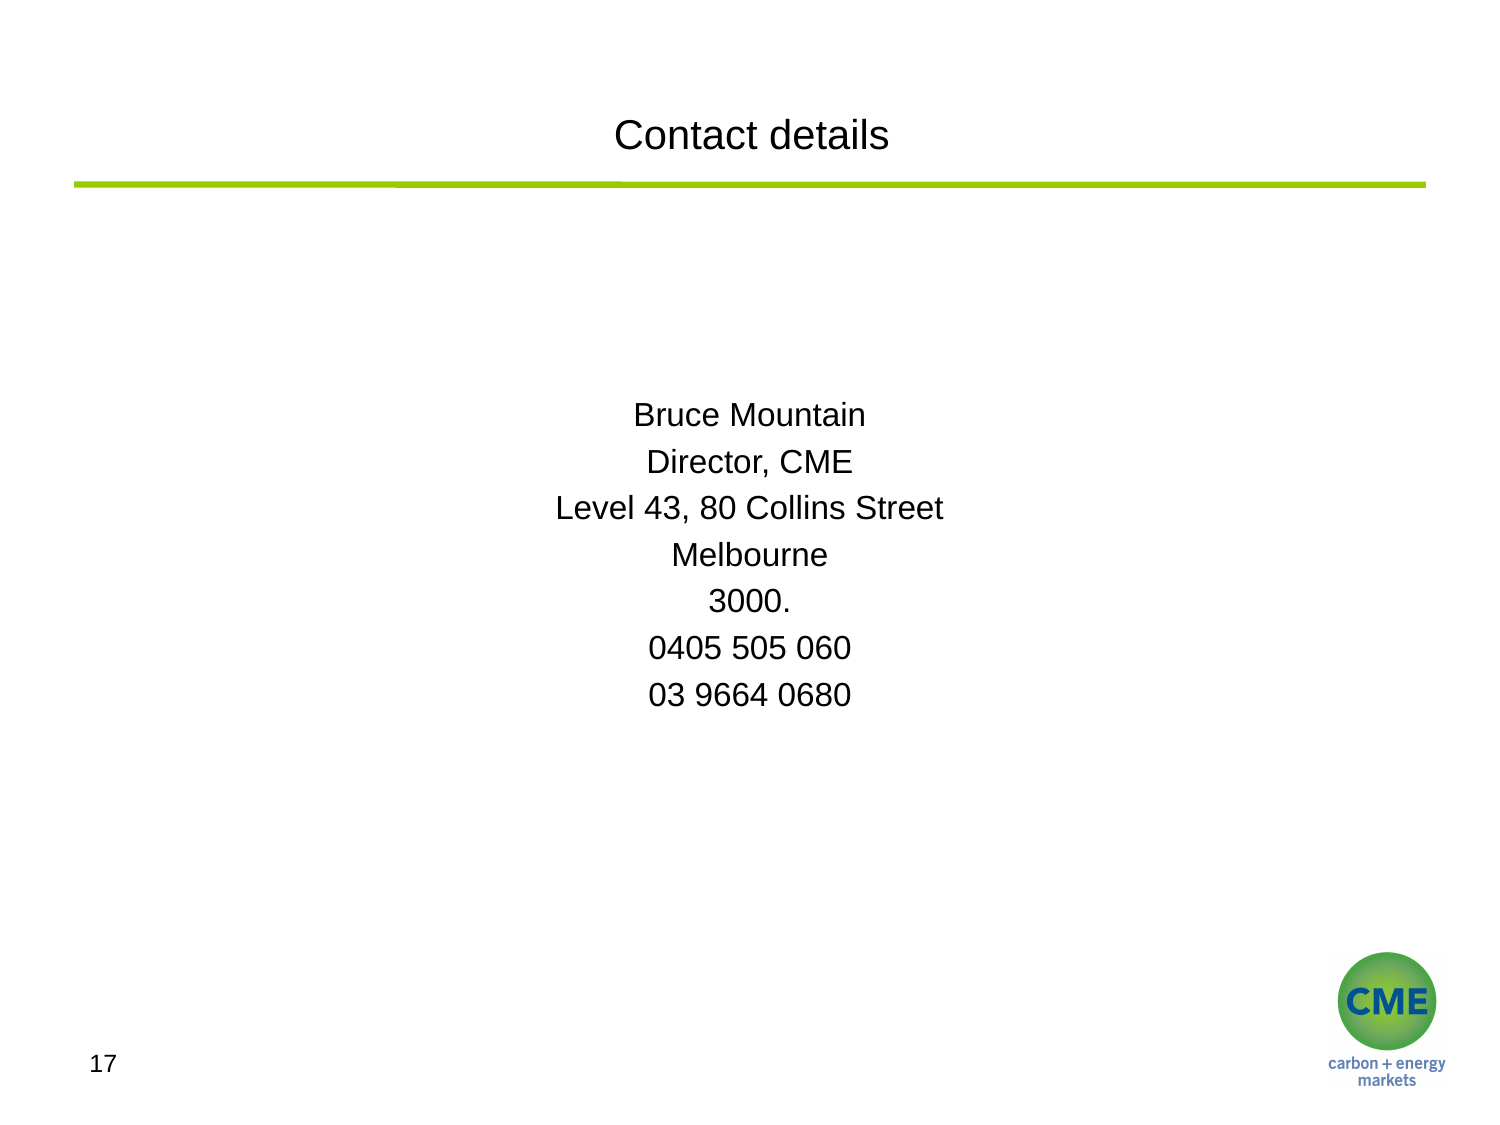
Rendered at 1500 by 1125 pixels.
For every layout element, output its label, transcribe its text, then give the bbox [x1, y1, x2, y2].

picture [1328, 952, 1446, 1090]
slide_number 17 [74, 1009, 195, 1089]
list Bruce Mountain Director, CME Level 43, 80 Collins Street Melbourne 3000. 0405 505 060 03 9664 0680 [75, 262, 1425, 938]
title Contact details [76, 78, 1427, 188]
